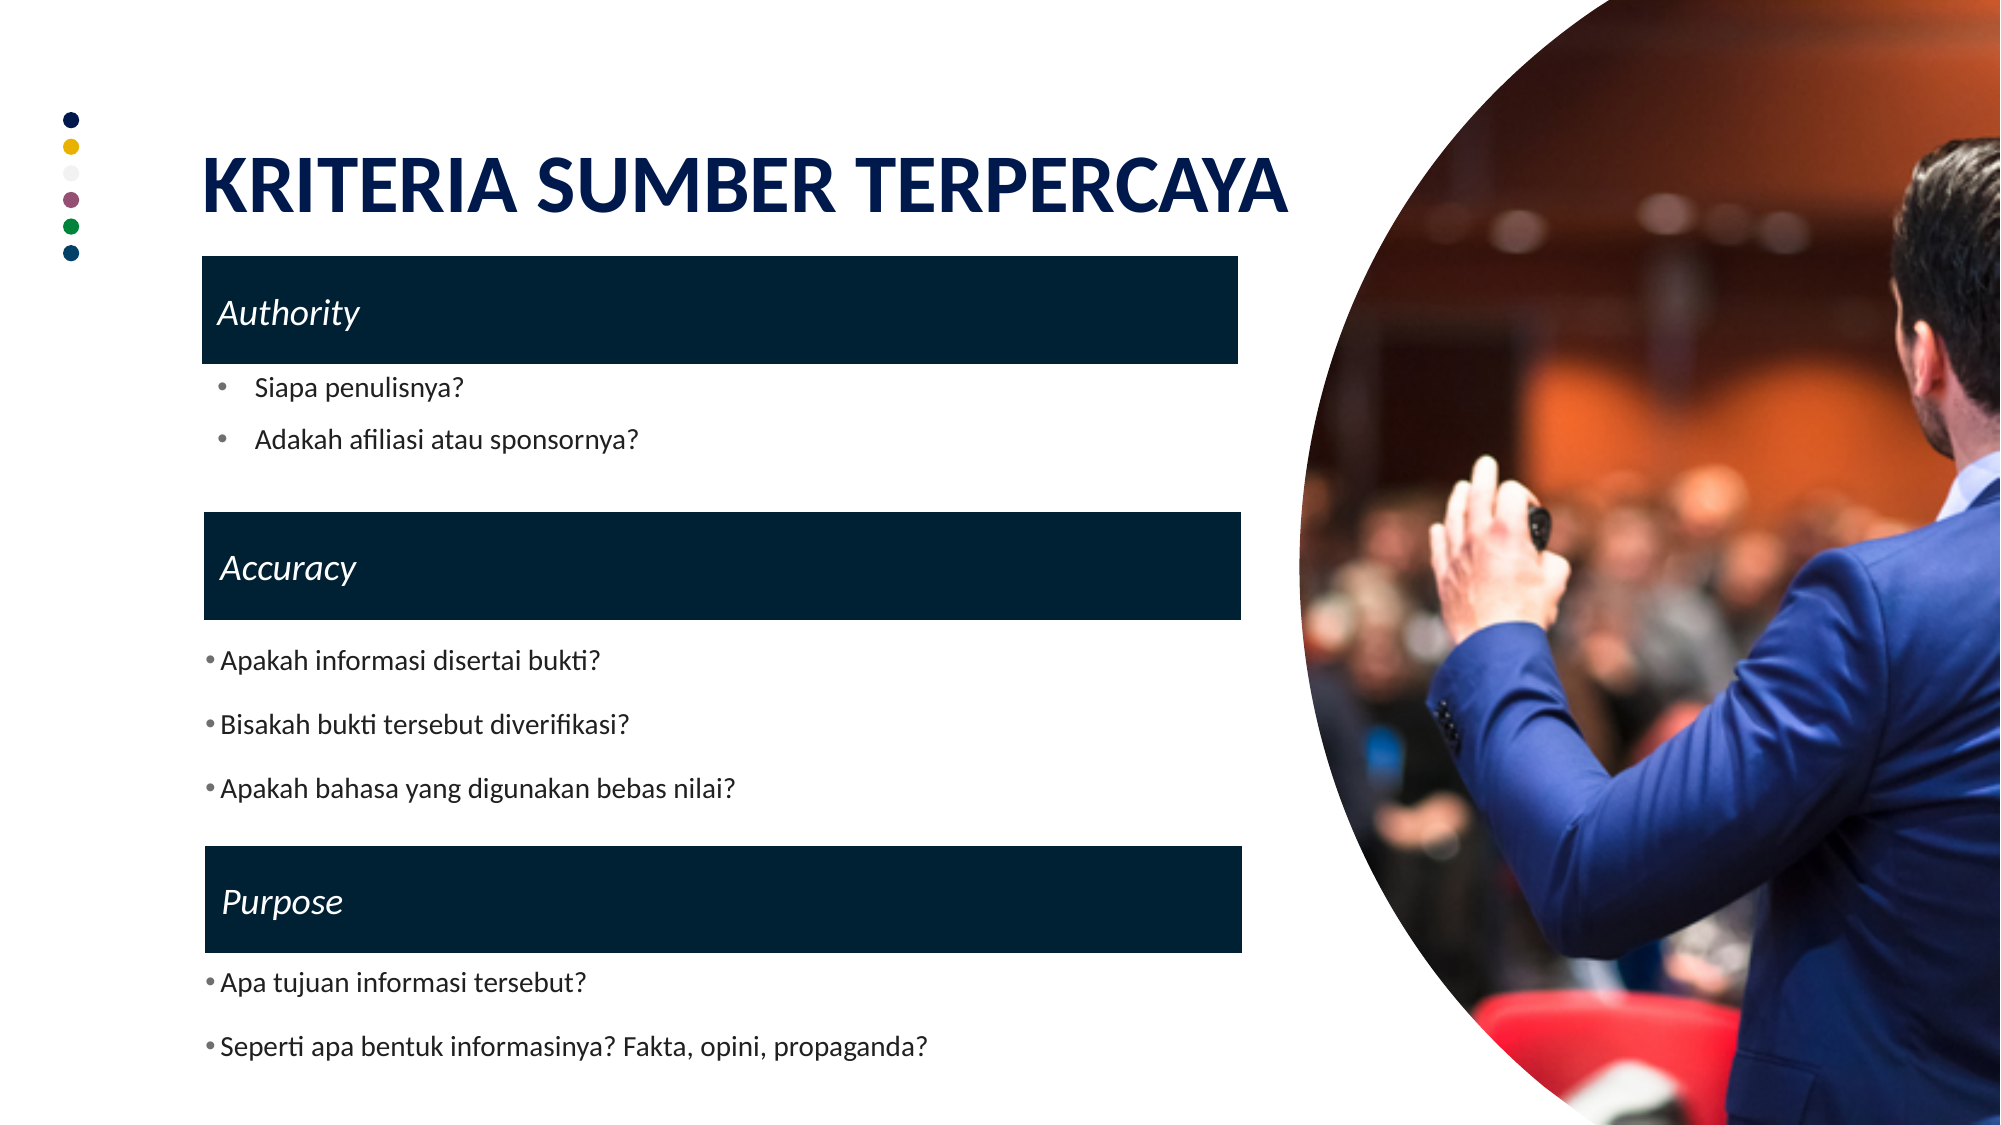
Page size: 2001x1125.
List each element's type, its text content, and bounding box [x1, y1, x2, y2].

text_box Purpose [205, 846, 1242, 953]
text_box Apakah informasi disertai bukti? Bisakah bukti tersebut diverifikasi? Apakah bahasa yang digunakan bebas nilai? [205, 634, 1277, 793]
text_box Apa tujuan informasi tersebut? Seperti apa bentuk informasinya? Fakta, opini, propaganda? [205, 955, 1277, 1115]
text_box Authority [202, 256, 1238, 364]
list Siapa penulisnya? Adakah afiliasi atau sponsornya? [202, 364, 1274, 523]
title KRITERIA SUMBER TERPERCAYA [202, 69, 1299, 294]
text_box Accuracy [204, 512, 1241, 620]
picture [1299, 0, 2000, 1125]
